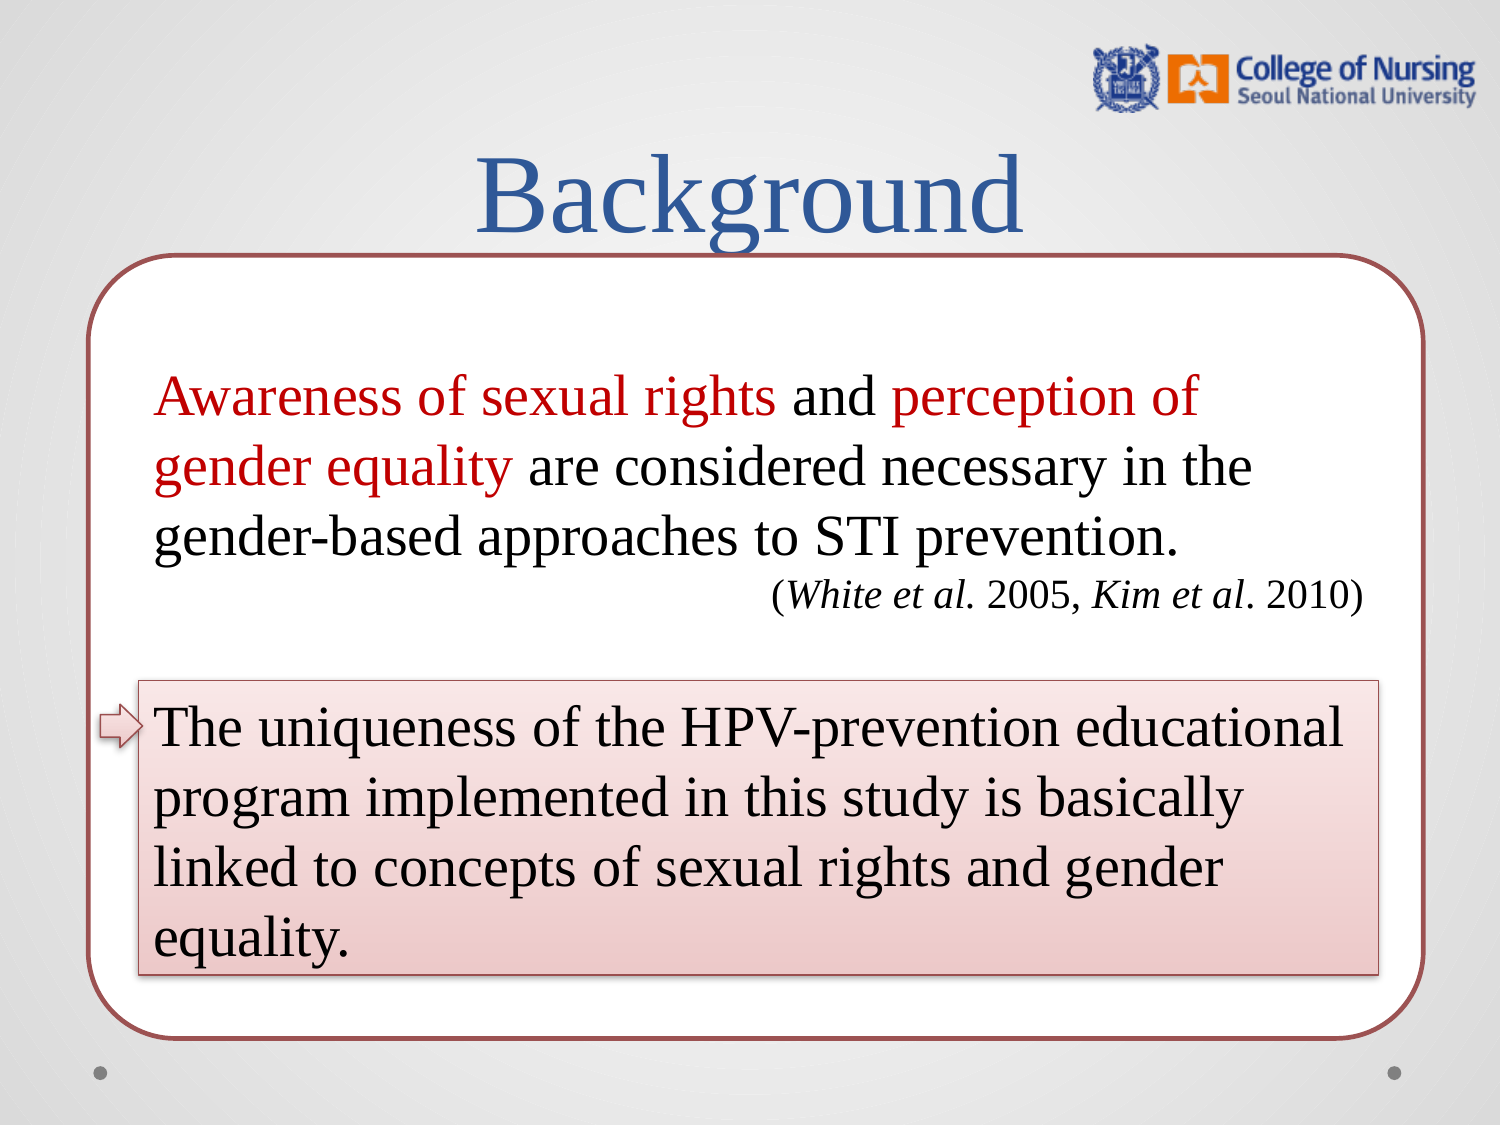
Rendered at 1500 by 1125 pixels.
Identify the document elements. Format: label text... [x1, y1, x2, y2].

text_box The uniqueness of the HPV-prevention educational program implemented in this study is basically linked to concepts of sexual rights and gender equality. [138, 680, 1379, 976]
text_box Awareness of sexual rights and perception of gender equality are considered necessary in the gender-based approaches to STI prevention. (White et al. 2005, Kim et al. 2010) [138, 349, 1379, 625]
text_box [99, 703, 144, 749]
title Background [75, 0, 1425, 263]
picture [1425, 42, 1500, 113]
text_box [85, 252, 1426, 1041]
